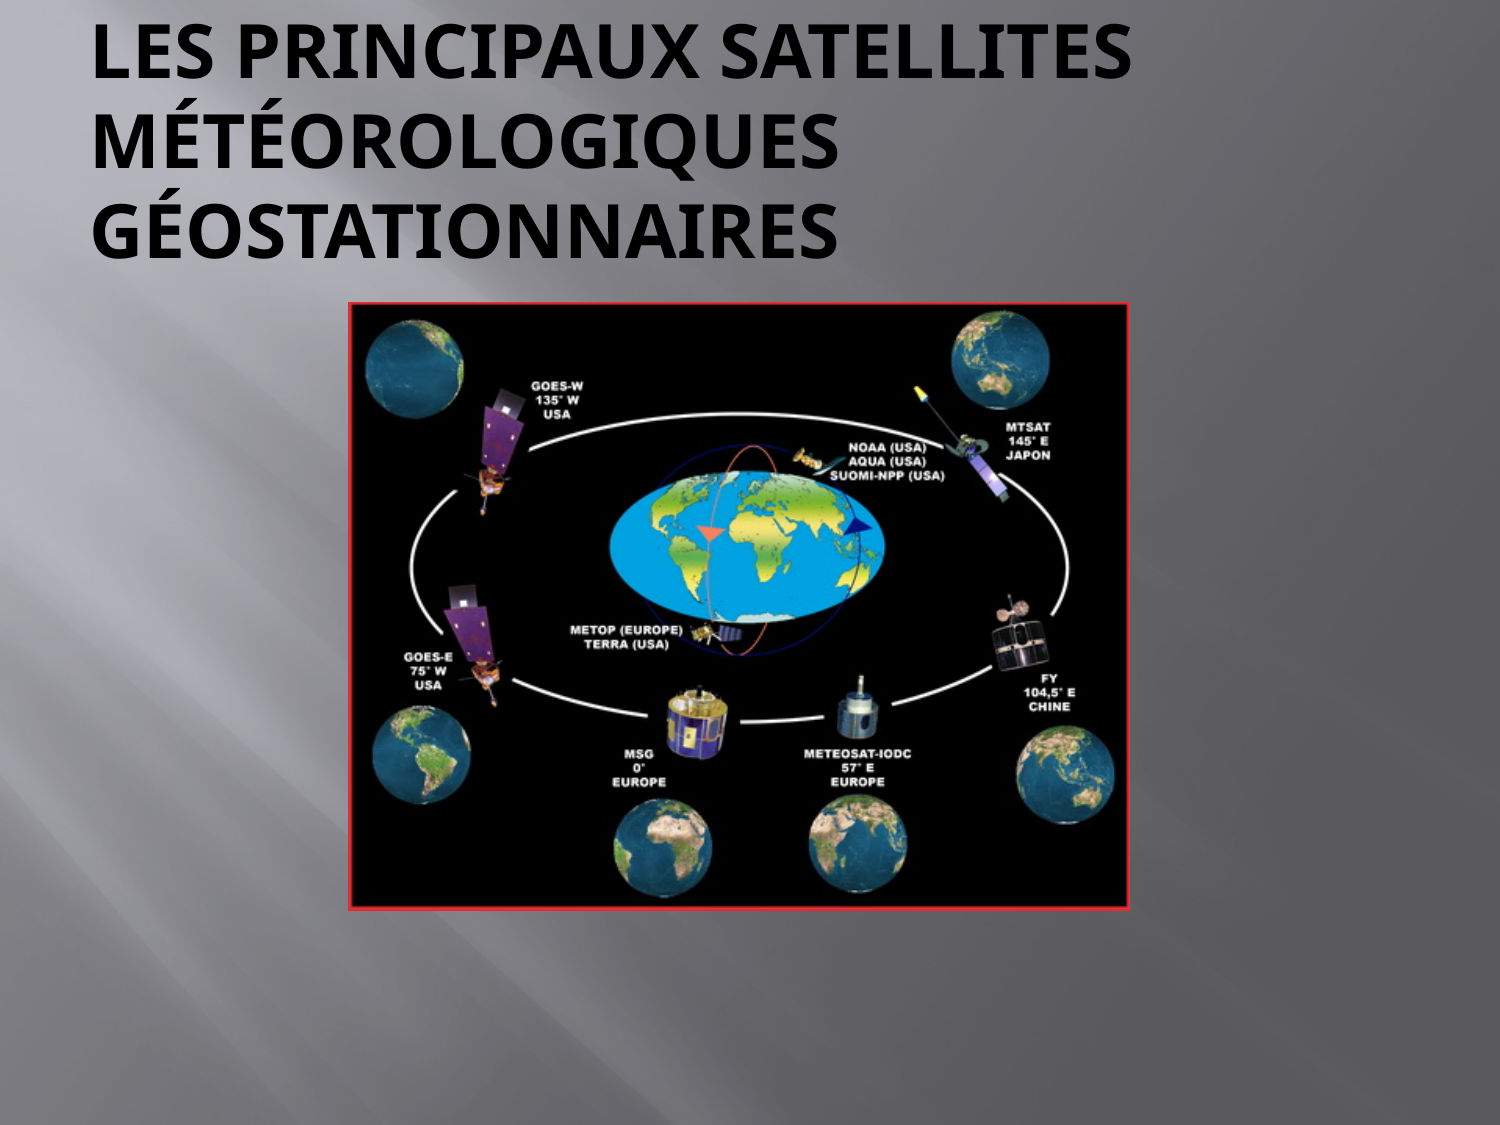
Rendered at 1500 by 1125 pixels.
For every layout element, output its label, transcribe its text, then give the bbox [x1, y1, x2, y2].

title LES PRINCIPAUX SATELLITES MÉTÉOROLOGIQUES GÉOSTATIONNAIRES [75, 45, 1425, 233]
picture [348, 302, 1130, 911]
